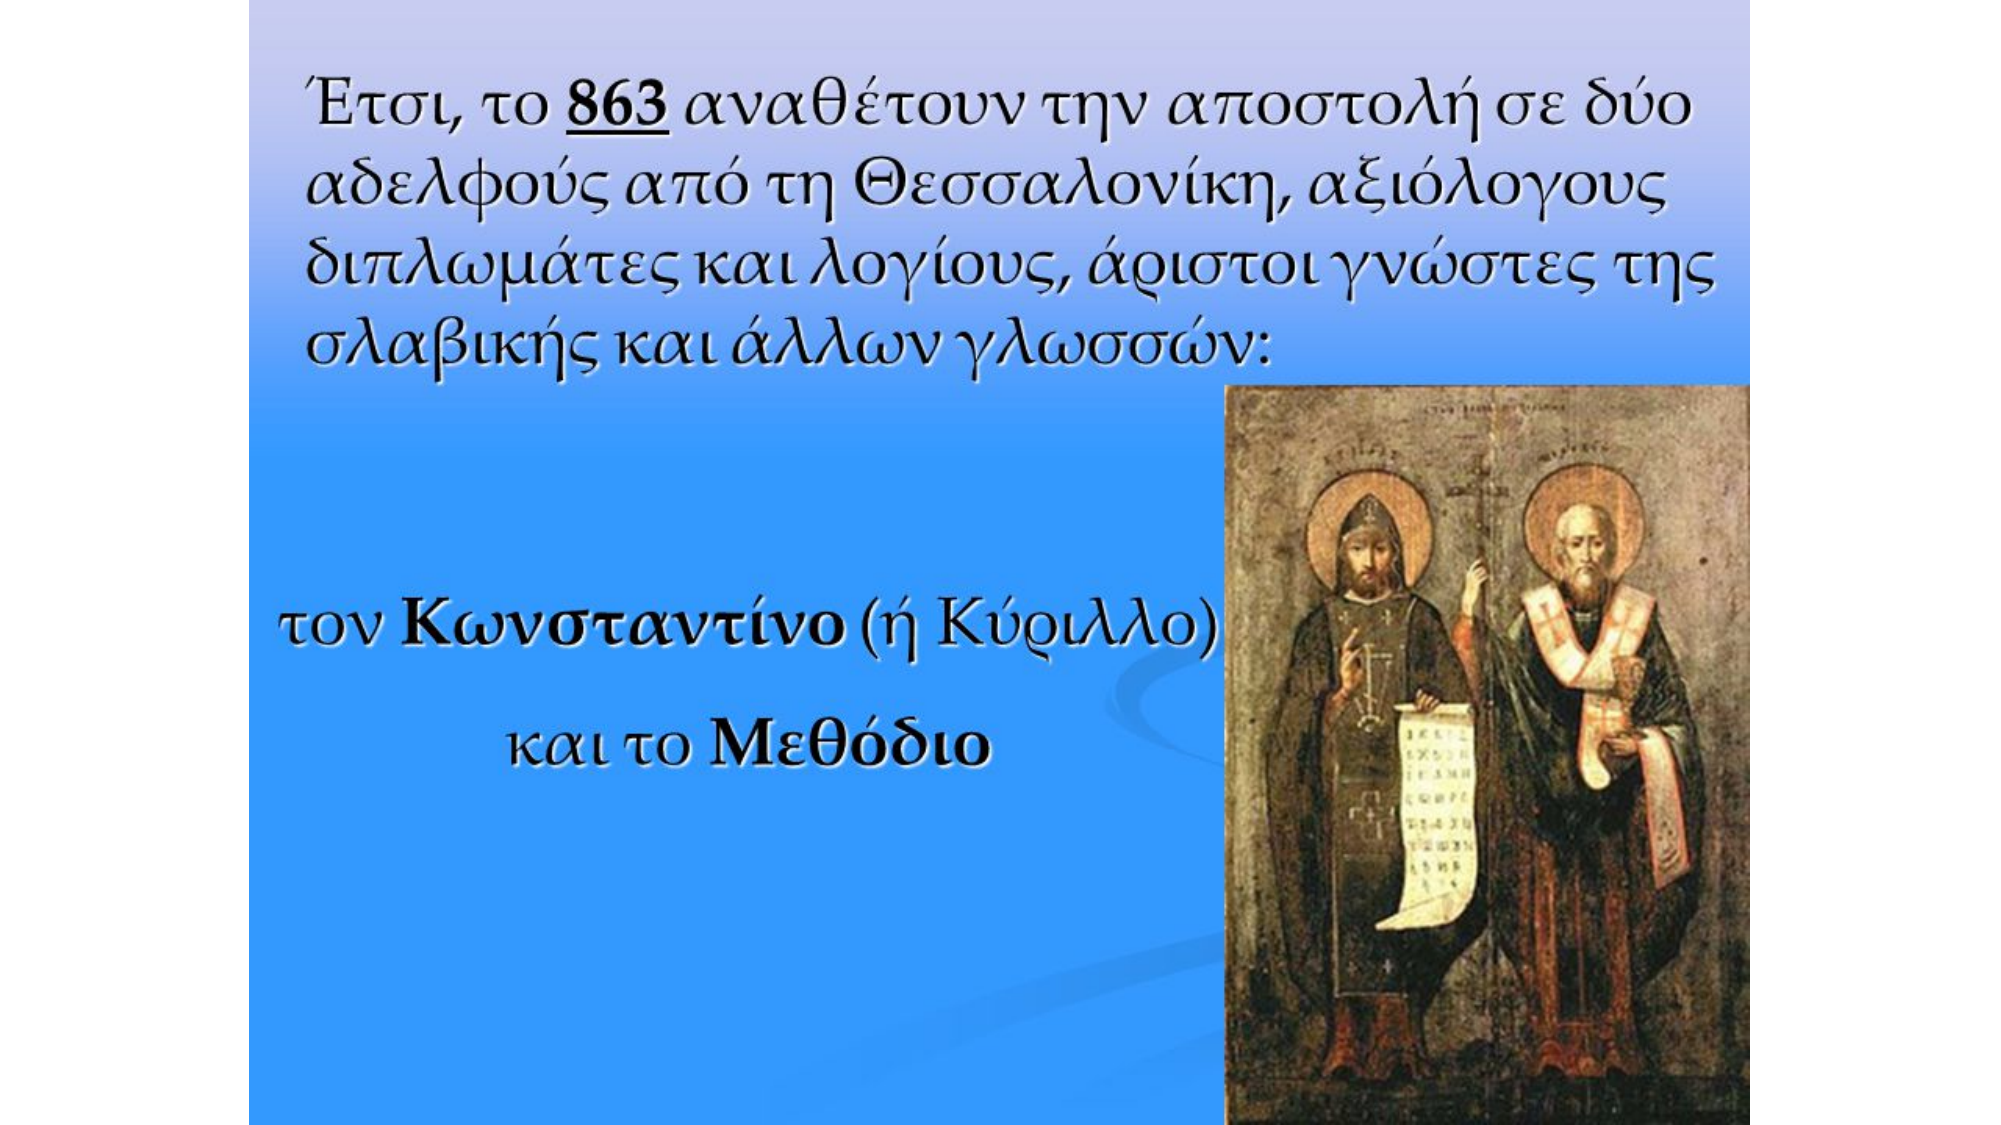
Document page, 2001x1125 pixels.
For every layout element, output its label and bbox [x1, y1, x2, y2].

picture [249, 0, 1750, 1125]
